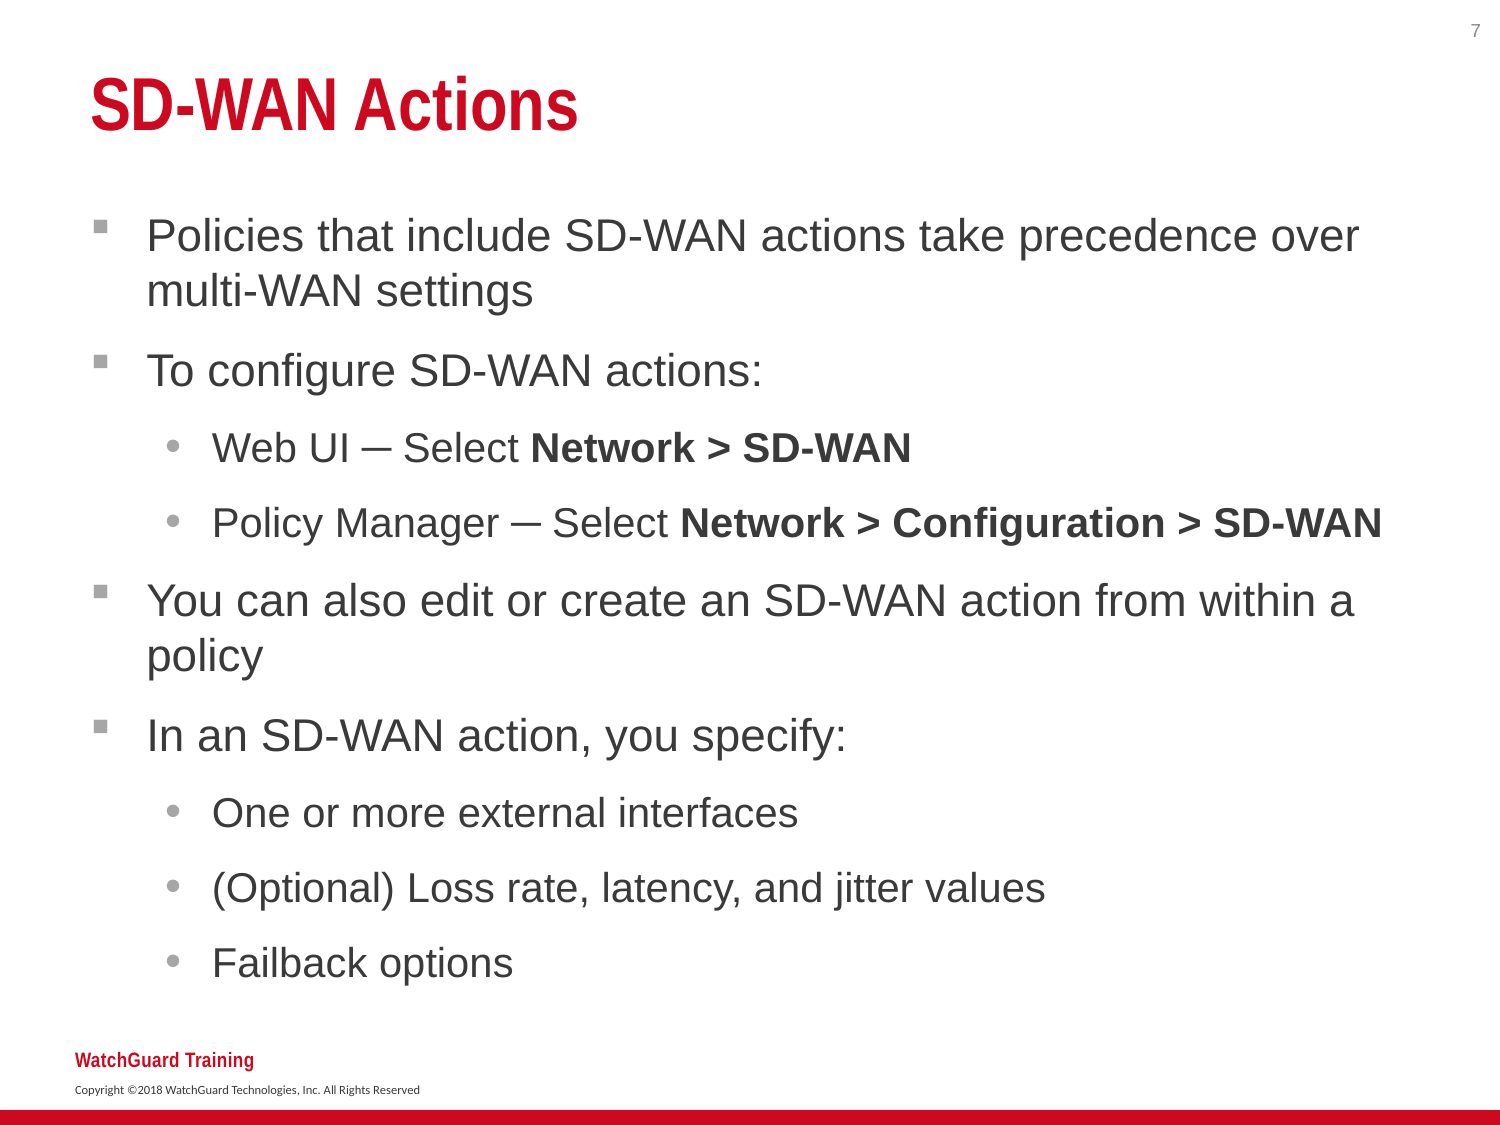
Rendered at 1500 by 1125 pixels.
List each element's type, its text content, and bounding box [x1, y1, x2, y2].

title SD-WAN Actions [75, 45, 1425, 156]
list Policies that include SD-WAN actions take precedence over multi-WAN settings To configure SD-WAN actions: Web UI ─ Select Network > SD-WAN Policy Manager ─ Select Network > Configuration > SD-WAN You can also edit or create an SD-WAN action from within a policy In an SD-WAN action, you specify: One or more external interfaces (Optional) Loss rate, latency, and jitter values Failback options [75, 198, 1425, 1005]
slide_number 7 [1398, 3, 1497, 57]
